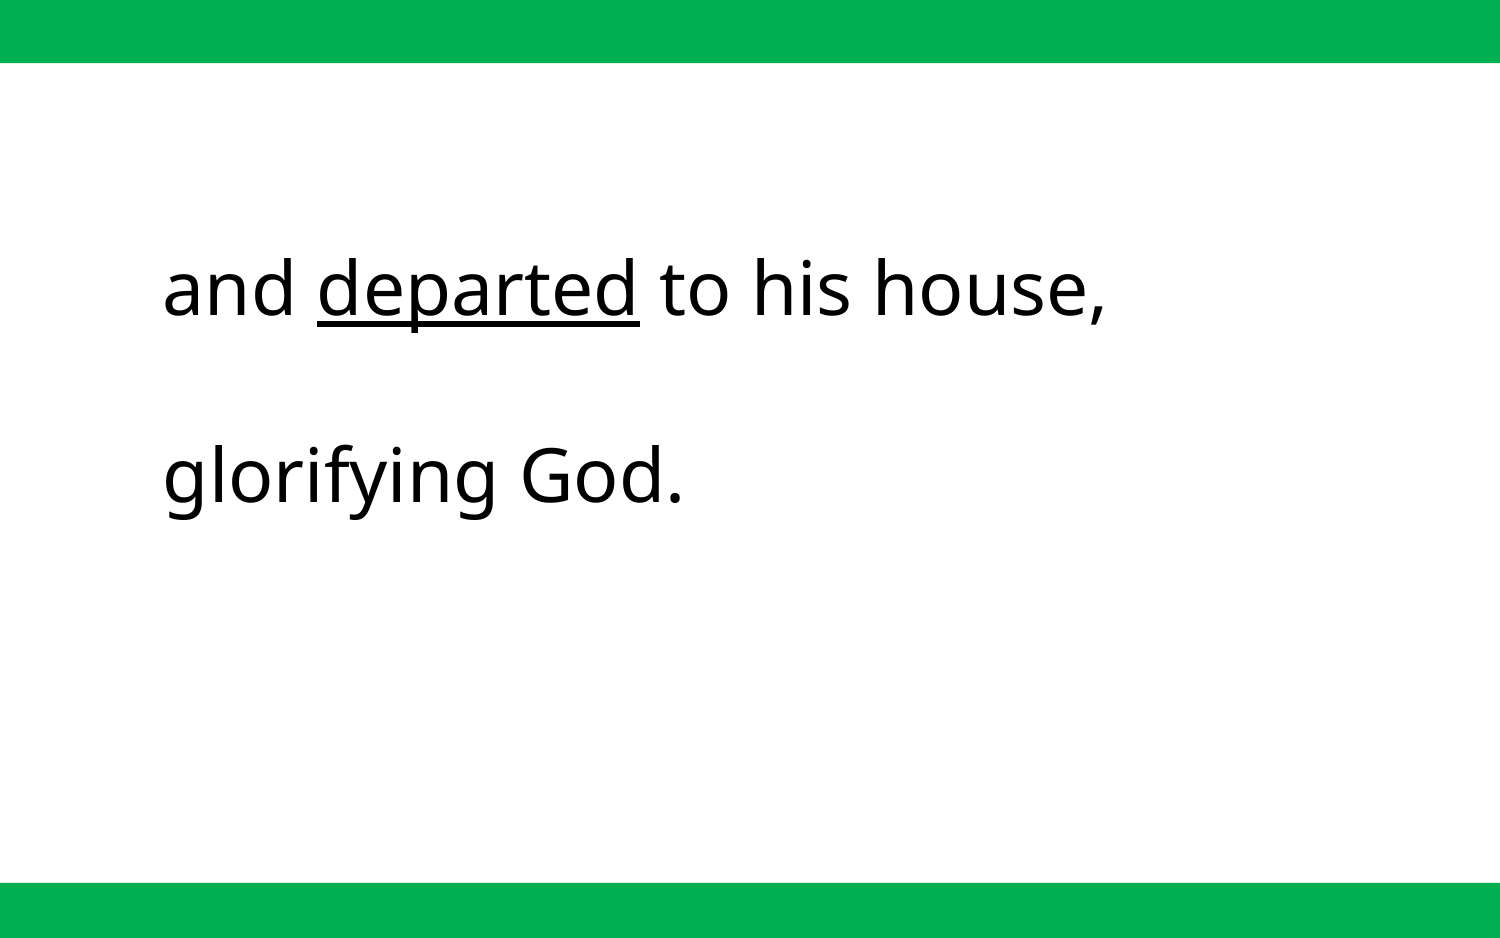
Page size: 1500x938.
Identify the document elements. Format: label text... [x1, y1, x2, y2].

text_box and departed to his house, [148, 233, 1324, 338]
text_box [0, 0, 1500, 64]
text_box [0, 882, 1500, 938]
text_box glorifying God. [148, 420, 1324, 525]
